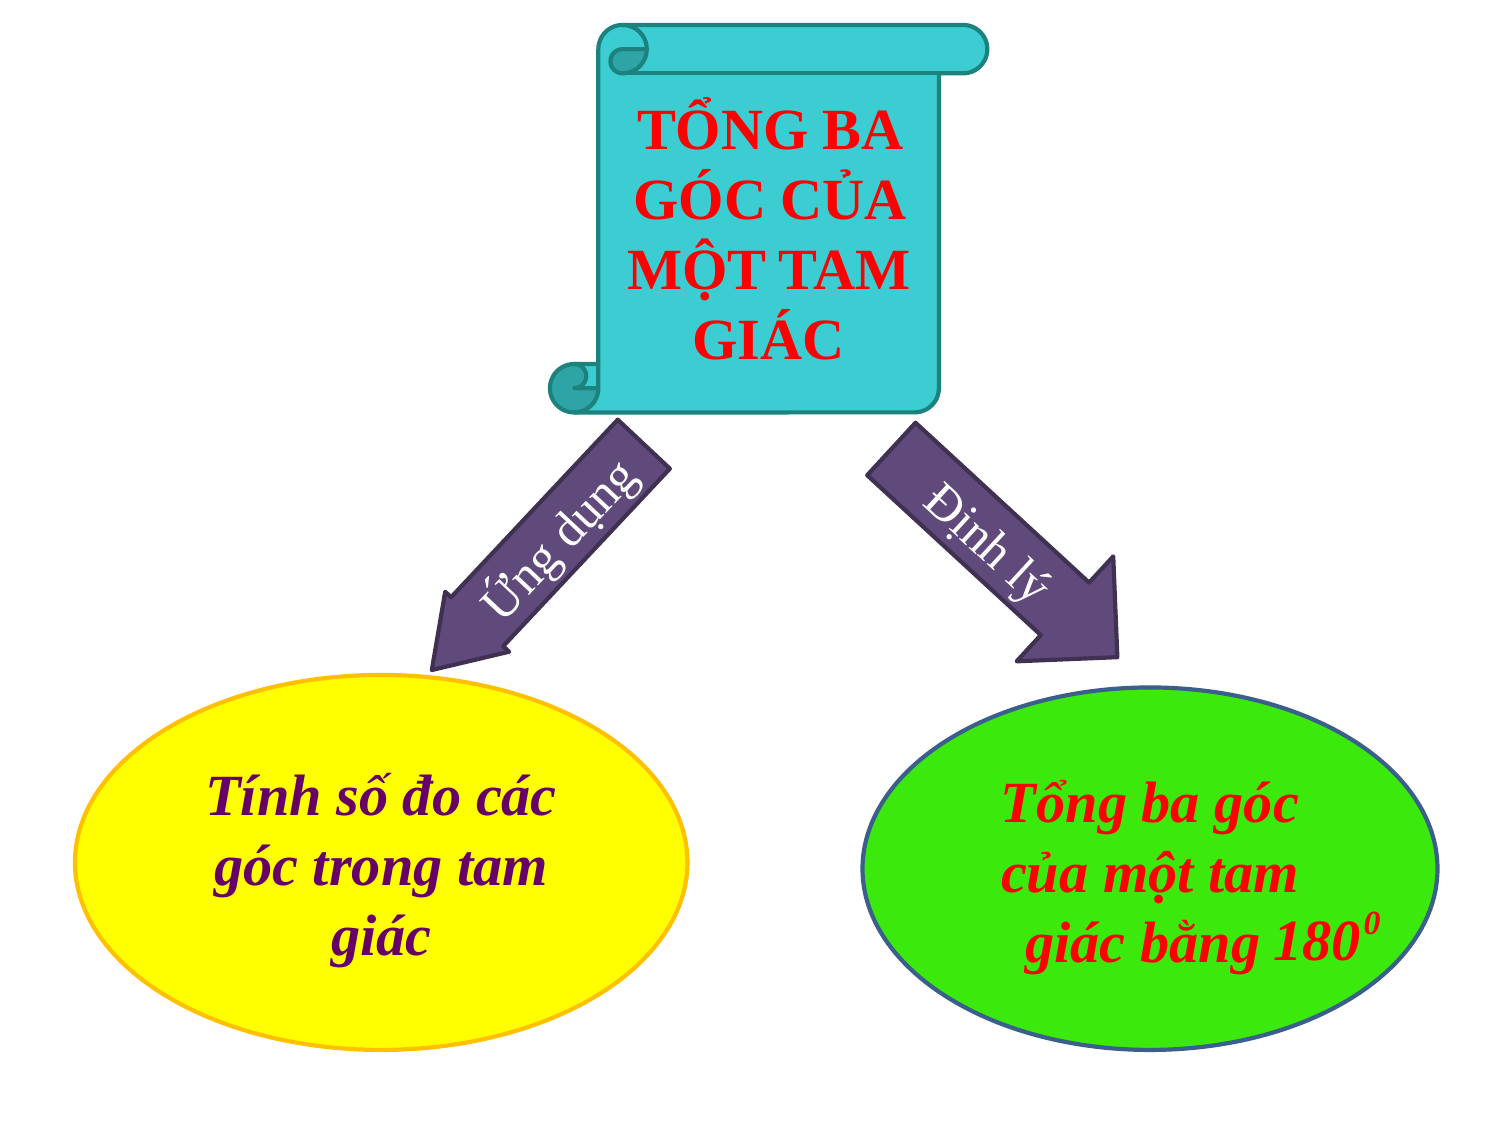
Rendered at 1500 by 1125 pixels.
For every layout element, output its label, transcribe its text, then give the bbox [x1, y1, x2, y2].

text_box Ứng dụng [429, 417, 672, 673]
text_box TỔNG BA GÓC CỦA MỘT TAM GIÁC [547, 22, 990, 415]
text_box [1270, 899, 1386, 967]
text_box Tính số đo các góc trong tam giác [72, 672, 690, 1053]
text_box Định lý [865, 420, 1120, 664]
text_box Tổng ba góc của một tam giác bằng [860, 685, 1440, 1053]
